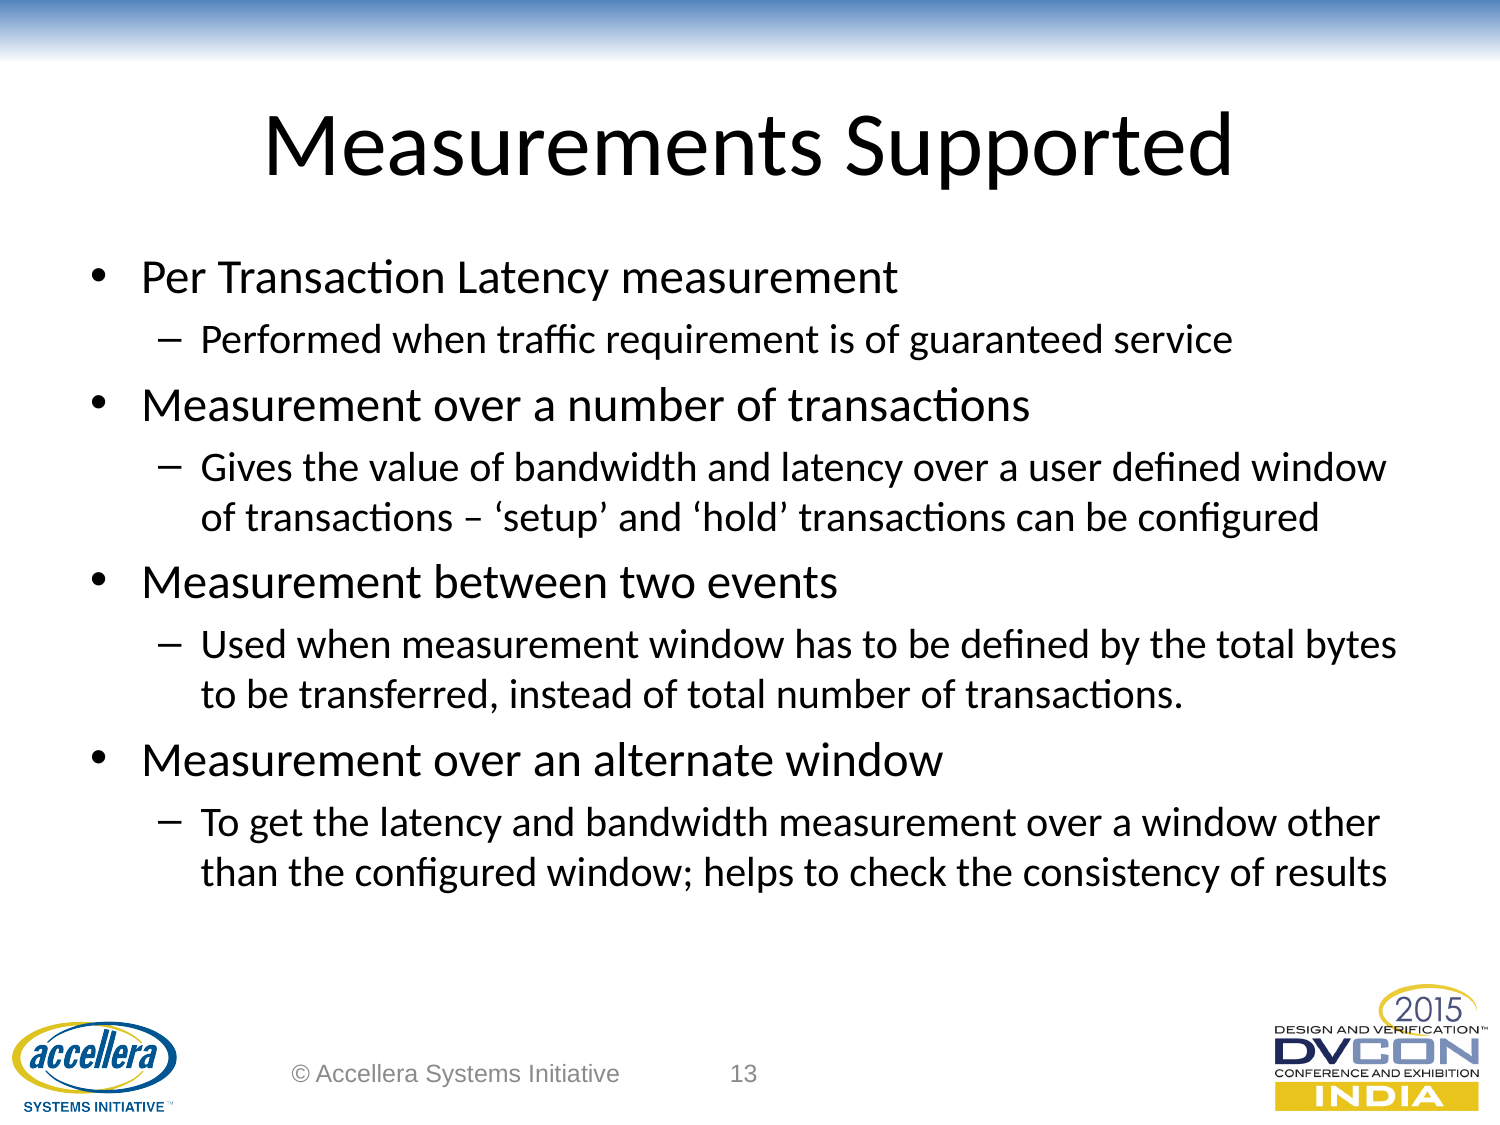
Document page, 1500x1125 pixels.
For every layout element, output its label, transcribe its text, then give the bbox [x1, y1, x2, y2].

picture [12, 1021, 177, 1112]
footer © Accellera Systems Initiative [275, 1042, 600, 1103]
title Measurements Supported [75, 45, 1425, 233]
picture [1275, 984, 1488, 1112]
list Per Transaction Latency measurement Performed when traffic requirement is of guaranteed service Measurement over a number of transactions Gives the value of bandwidth and latency over a user defined window of transactions – ‘setup’ and ‘hold’ transactions can be configured Measurement between two events Used when measurement window has to be defined by the total bytes to be transferred, instead of total number of transactions. Measurement over an alternate window To get the latency and bandwidth measurement over a window other than the configured window; helps to check the consistency of results [75, 237, 1425, 975]
slide_number 13 [600, 1042, 888, 1103]
